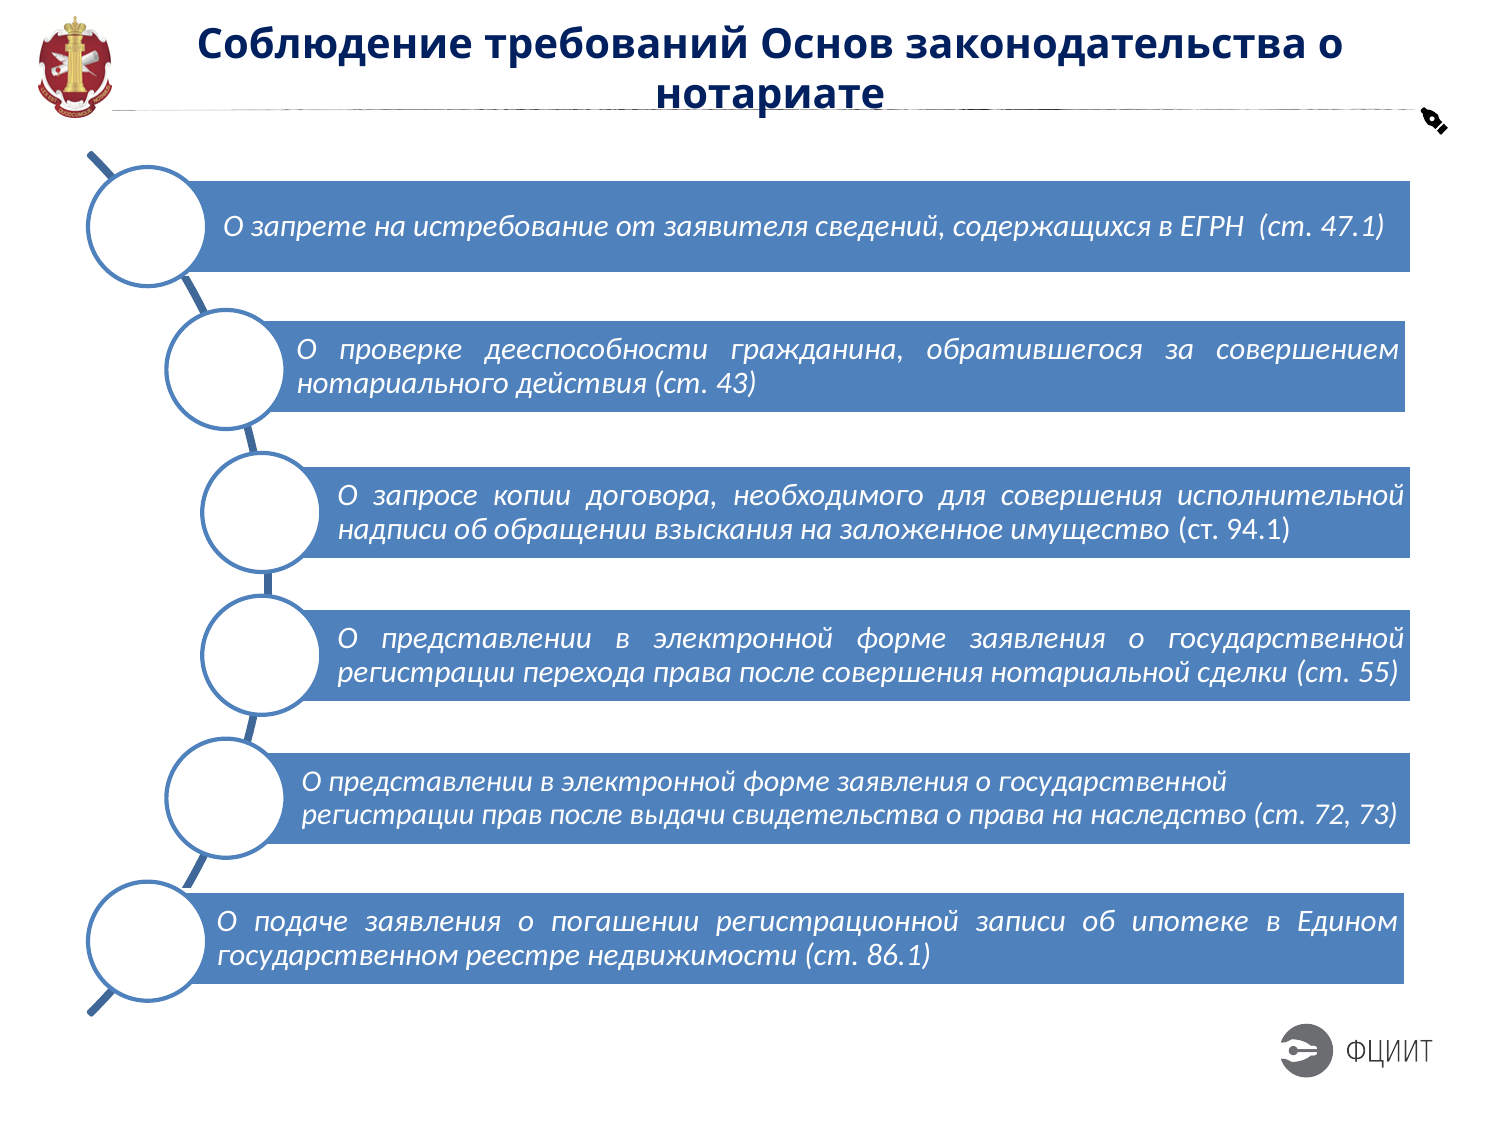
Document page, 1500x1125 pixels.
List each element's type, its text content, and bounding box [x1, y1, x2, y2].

picture [1216, 938, 1485, 1125]
title Соблюдение требований Основ законодательства о нотариате [118, 30, 1466, 104]
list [74, 131, 1426, 1037]
picture [0, 16, 1500, 180]
